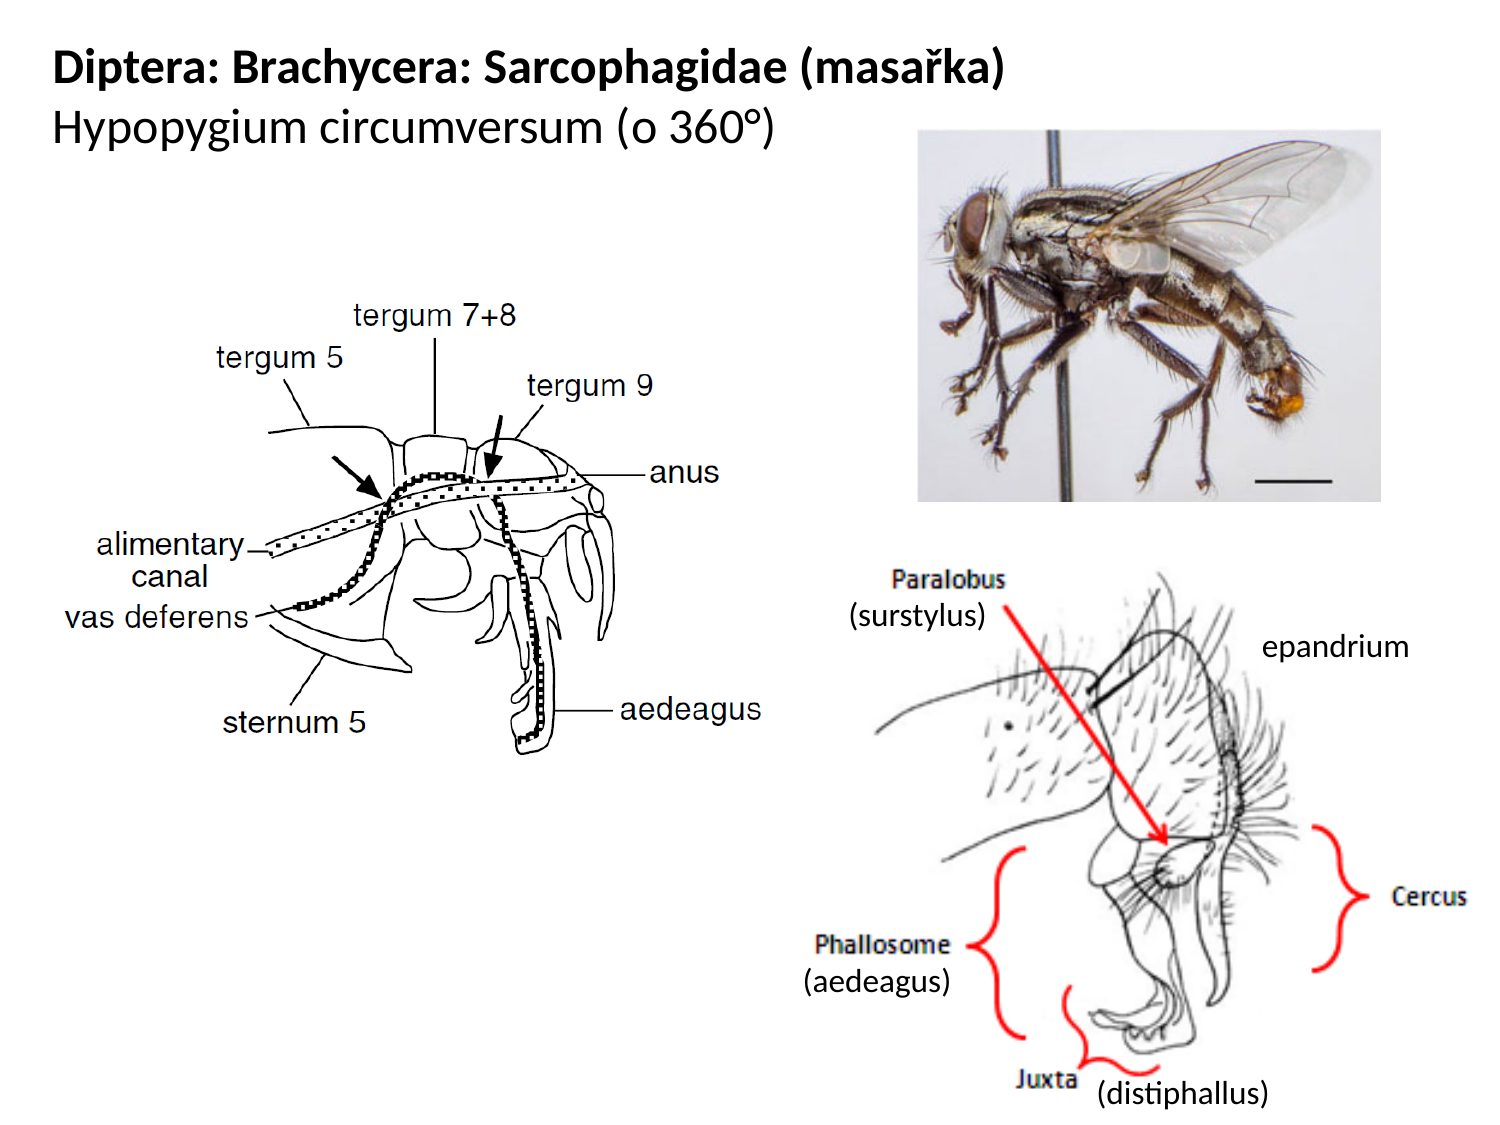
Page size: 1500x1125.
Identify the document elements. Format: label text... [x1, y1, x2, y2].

picture [37, 259, 1500, 1125]
title Diptera: Brachycera: Sarcophagidae (masařka) Hypopygium circumversum (o 360°) [37, 0, 1483, 188]
picture [917, 128, 1381, 502]
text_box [832, 585, 1427, 1121]
